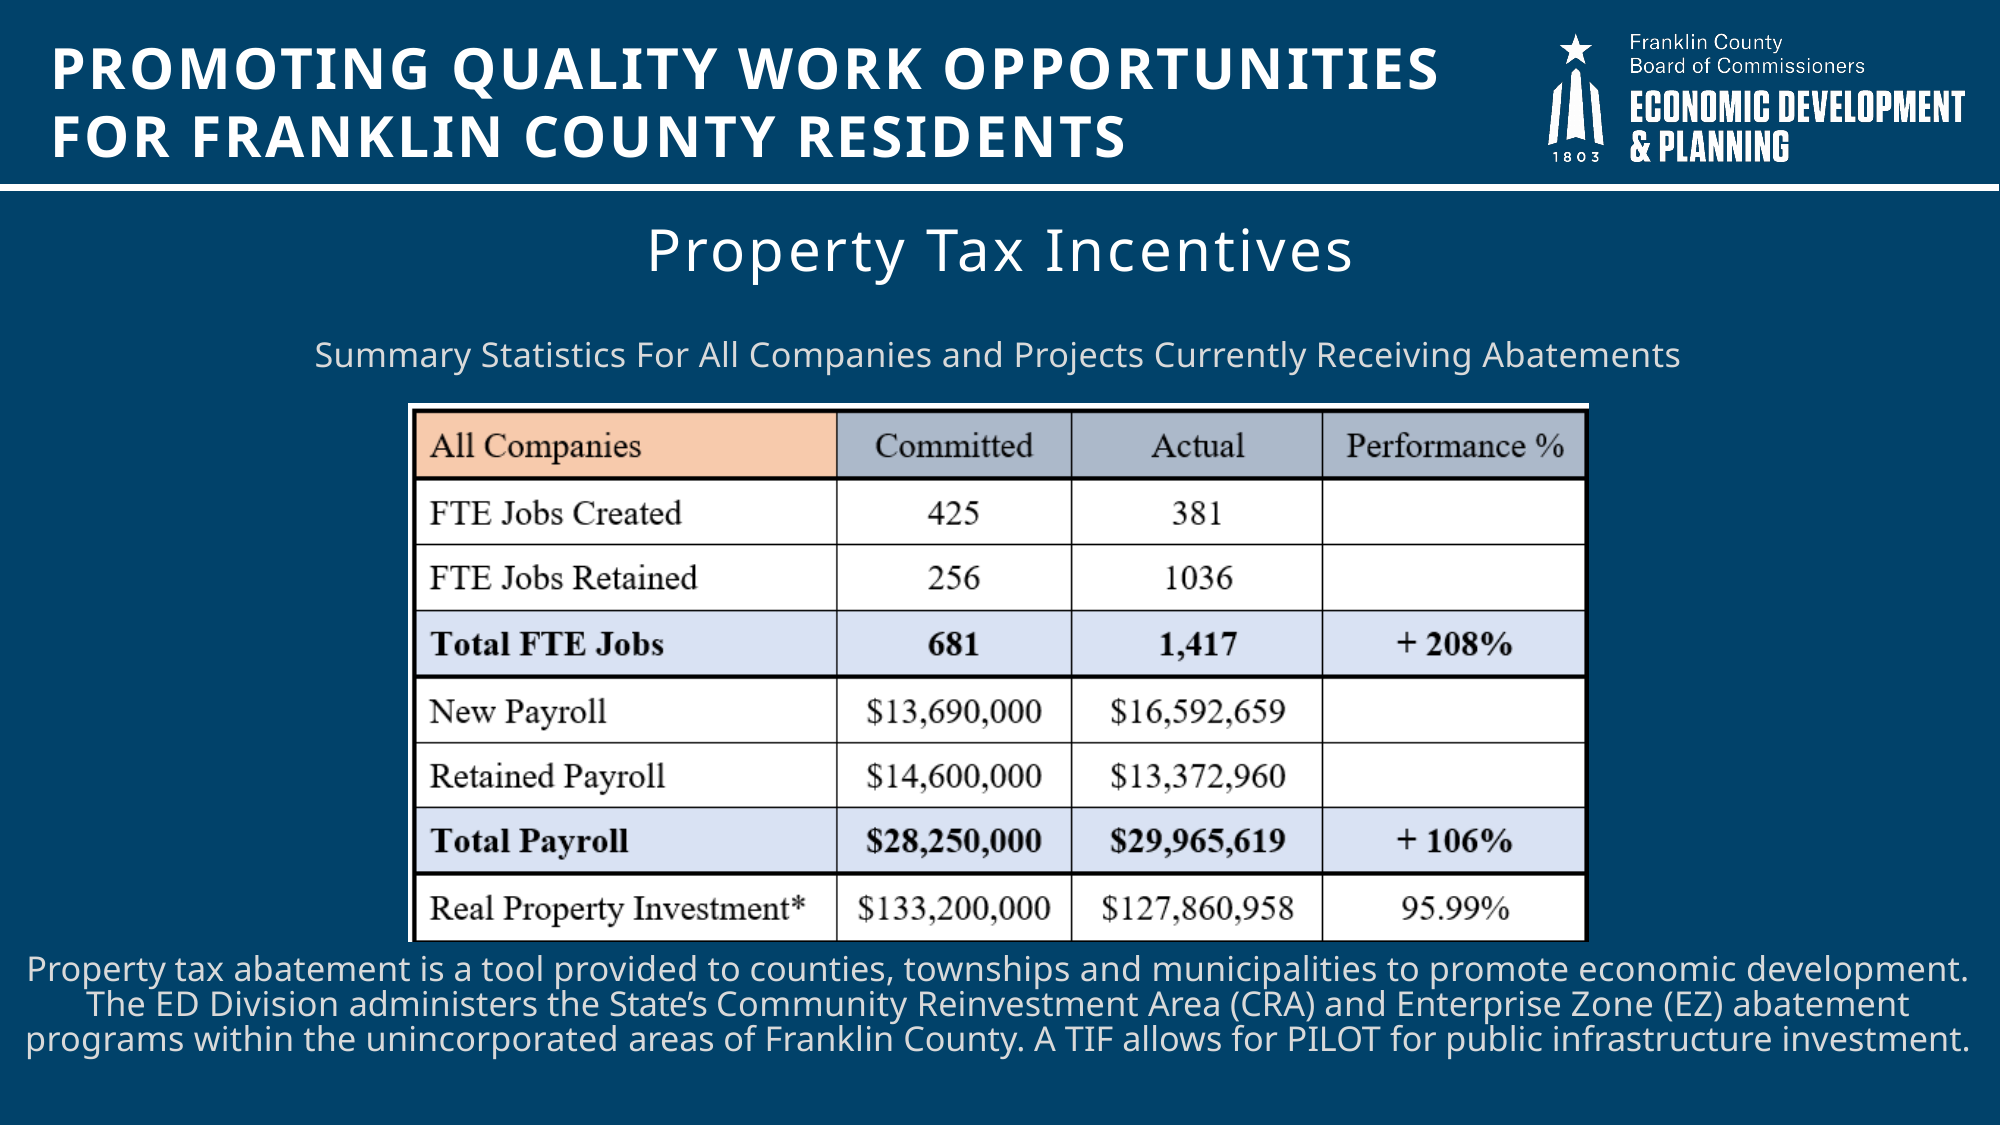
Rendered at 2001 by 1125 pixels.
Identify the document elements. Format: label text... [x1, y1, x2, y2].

text_box Summary Statistics For All Companies and Projects Currently Receiving Abatements [0, 325, 1999, 423]
text_box Property tax abatement is a tool provided to counties, townships and municipalities to promote economic development. The ED Division administers the State’s Community Reinvestment Area (CRA) and Enterprise Zone (EZ) abatement programs within the unincorporated areas of Franklin County. A TIF allows for PILOT for public infrastructure investment. [0, 946, 1998, 1101]
text_box Property Tax Incentives [0, 212, 2000, 284]
picture [1548, 33, 1966, 162]
text_box PROMOTING QUALITY WORK OPPORTUNITIES FOR FRANKLIN COUNTY RESIDENTS [49, 31, 1562, 169]
picture [407, 402, 1589, 942]
